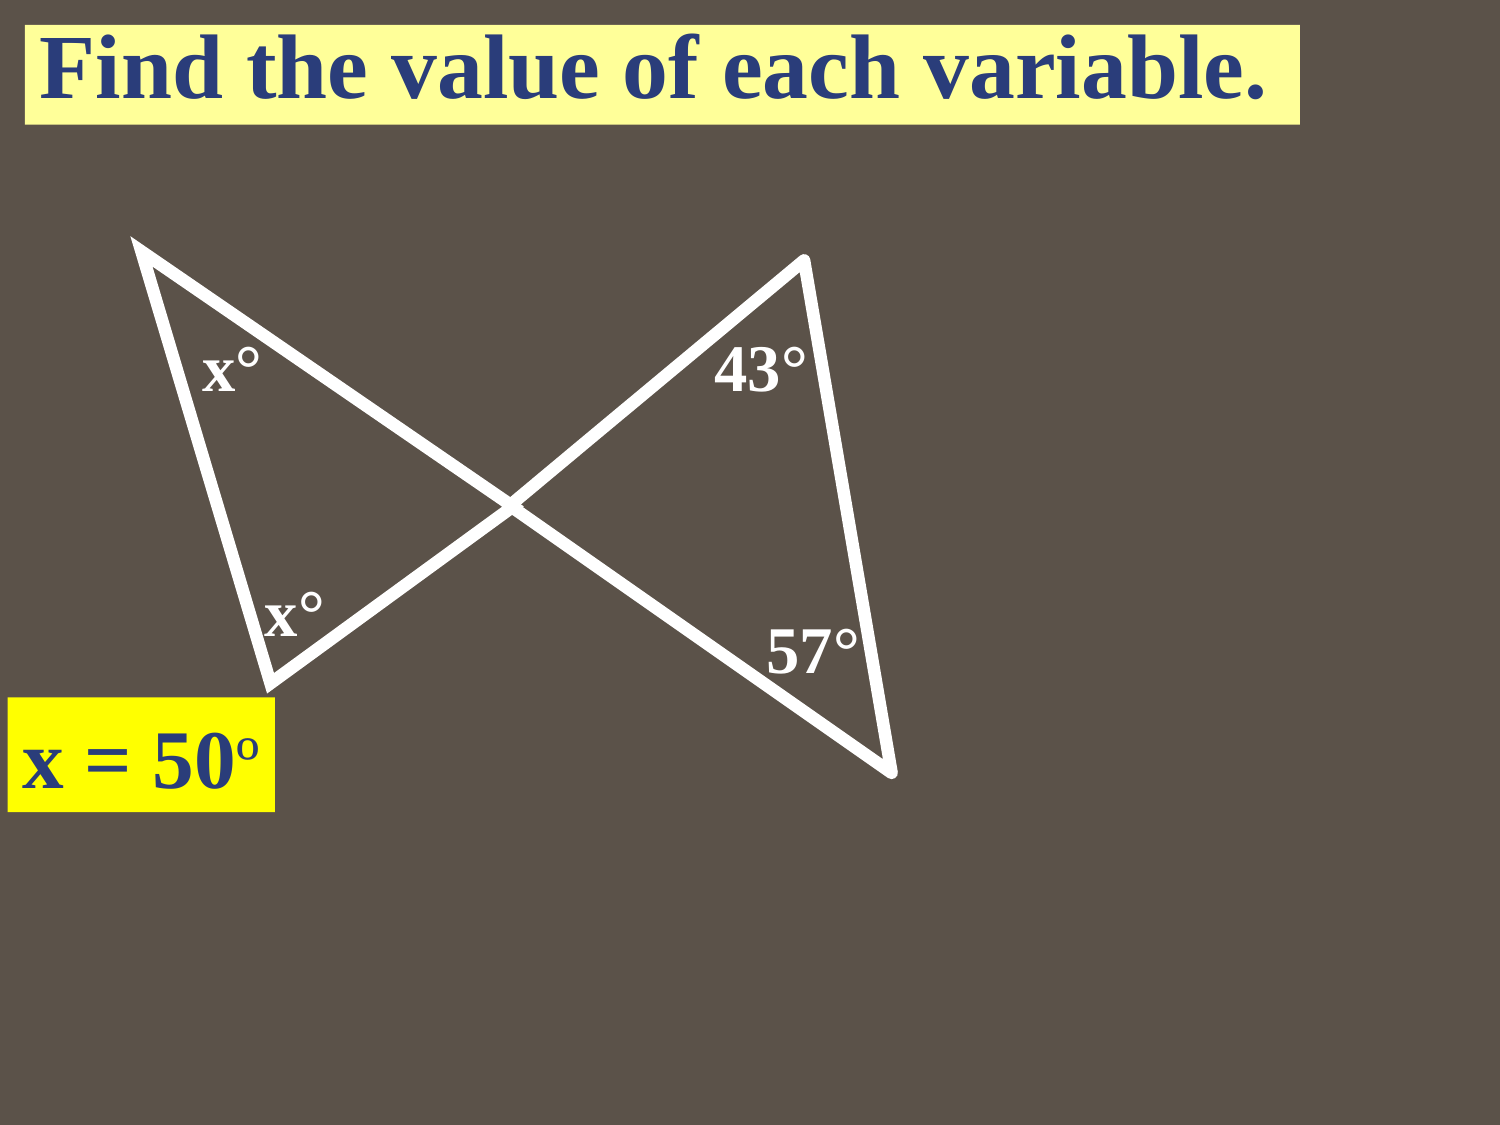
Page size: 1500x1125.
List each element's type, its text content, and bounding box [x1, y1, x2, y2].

text_box [780, 675, 892, 773]
text_box [262, 658, 306, 684]
text_box 43° [699, 317, 824, 413]
text_box [736, 260, 814, 317]
text_box x° [187, 317, 278, 412]
text_box 57° [751, 599, 875, 695]
text_box x° [249, 562, 340, 658]
text_box [189, 345, 514, 633]
title Find the value of each variable. [24, 24, 1300, 125]
text_box [141, 251, 237, 404]
text_box x = 50º [7, 697, 275, 813]
text_box [511, 347, 862, 675]
